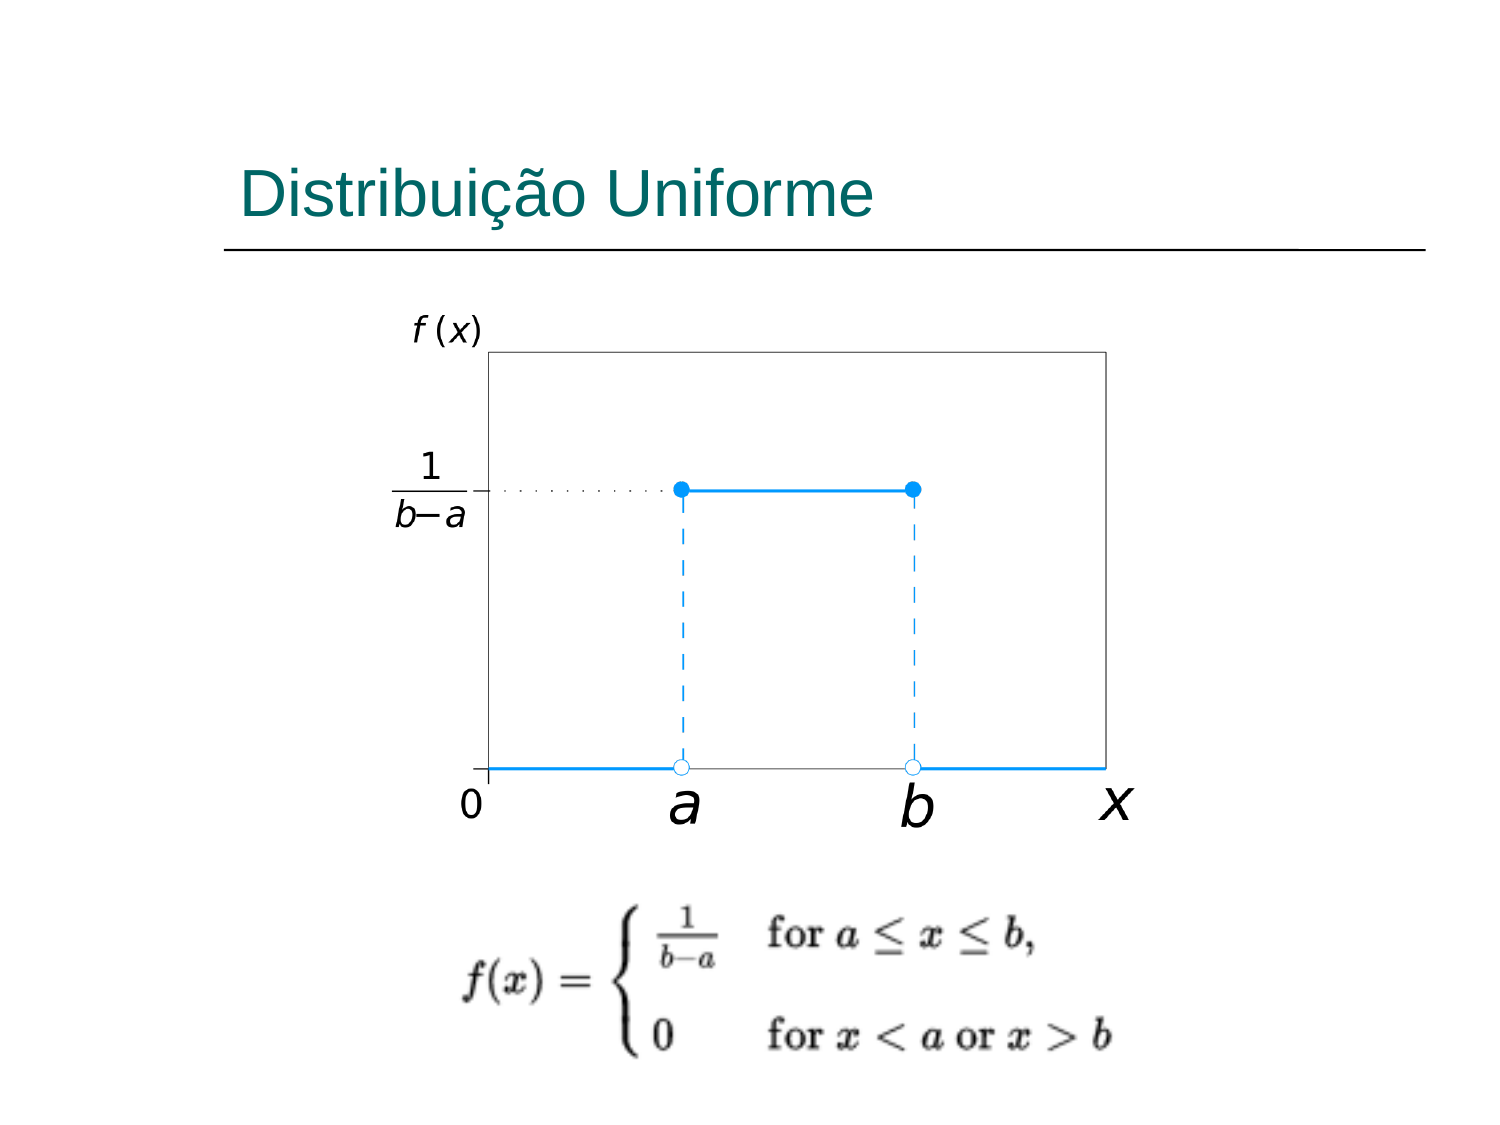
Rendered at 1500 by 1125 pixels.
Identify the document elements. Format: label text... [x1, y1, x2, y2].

picture [371, 290, 1149, 847]
text_box Distribuição Uniforme [224, 49, 1425, 237]
picture [442, 881, 1140, 1079]
